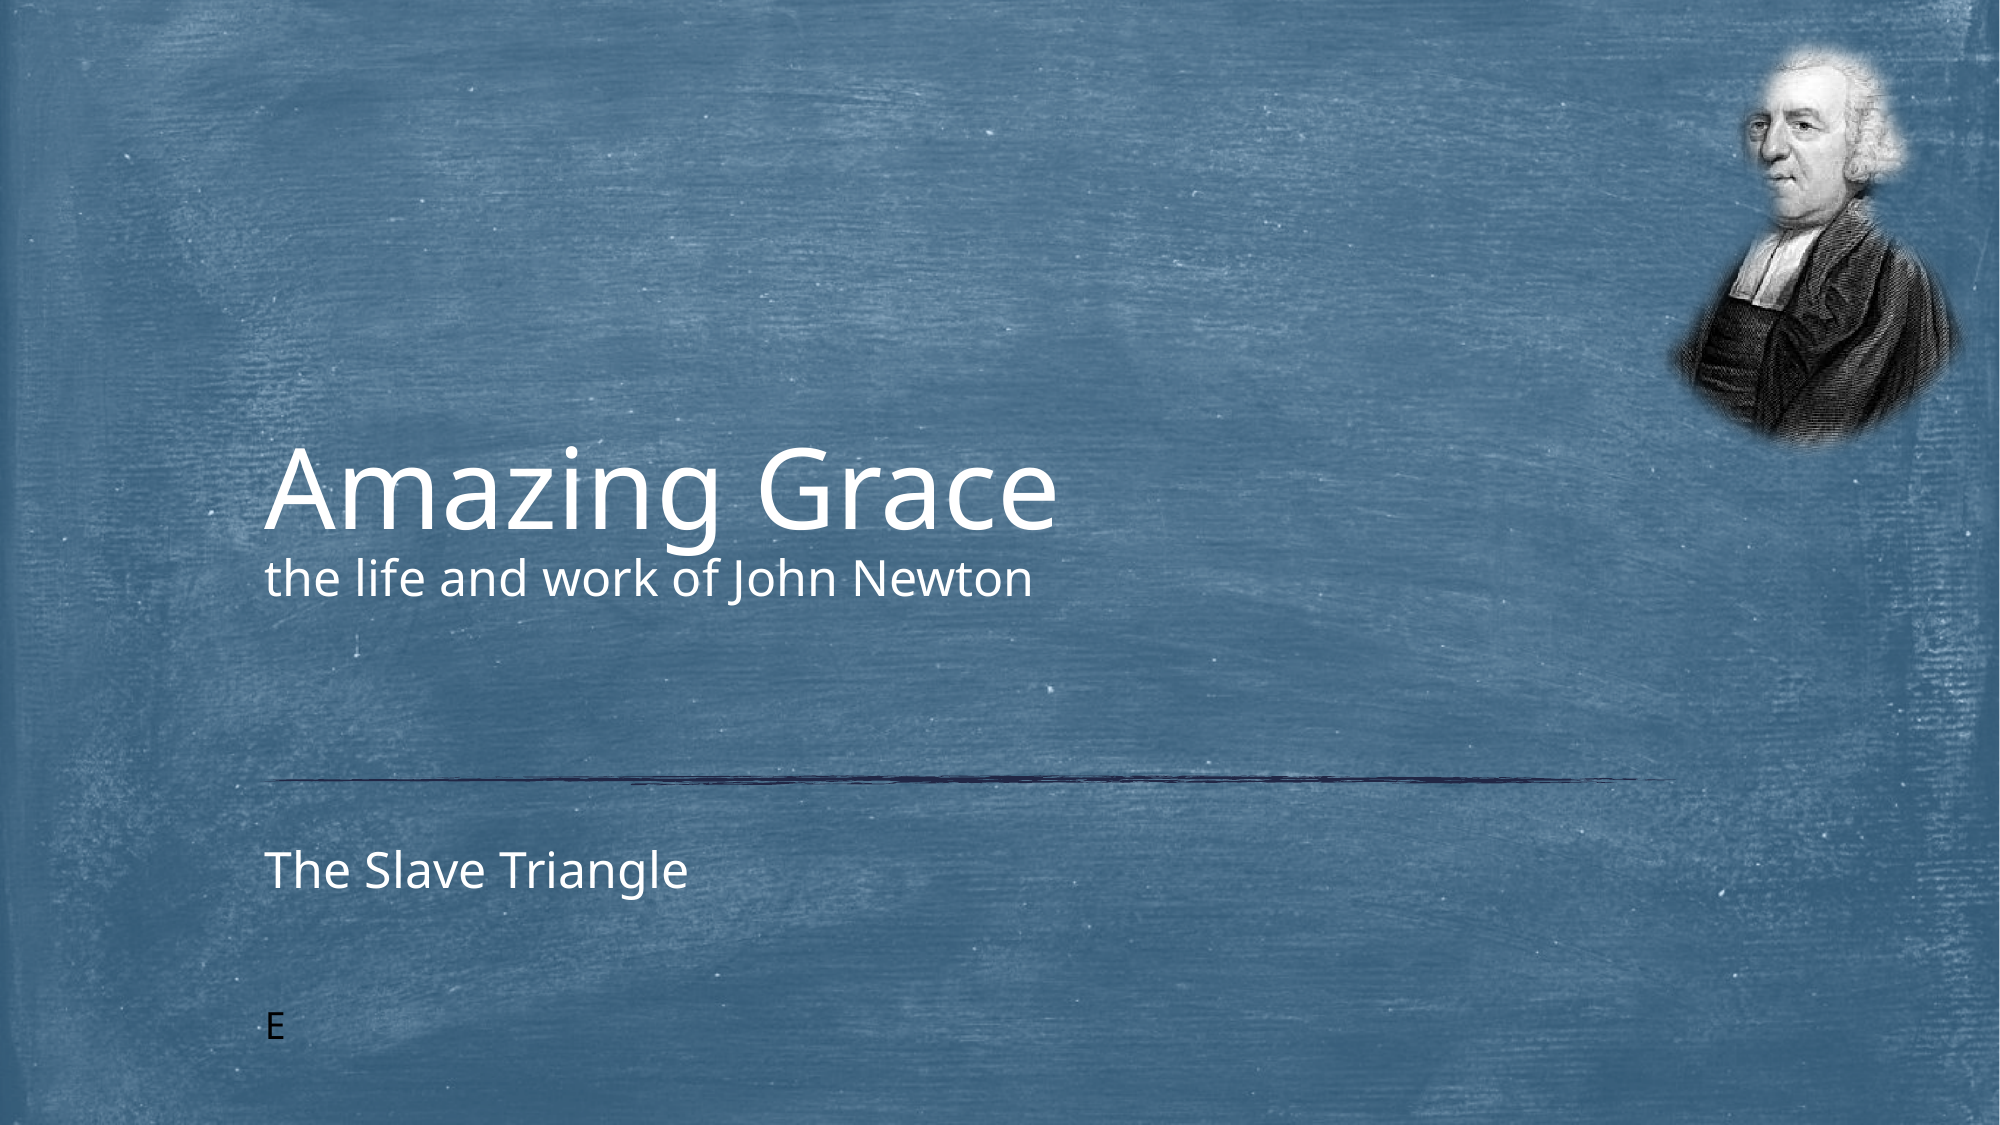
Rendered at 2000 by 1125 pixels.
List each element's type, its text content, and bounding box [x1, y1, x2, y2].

text_box E [249, 999, 345, 1055]
subtitle The Slave Triangle [249, 837, 1750, 1013]
title Amazing Grace the life and work of John Newton [249, 312, 1750, 750]
picture [1630, 0, 1989, 437]
